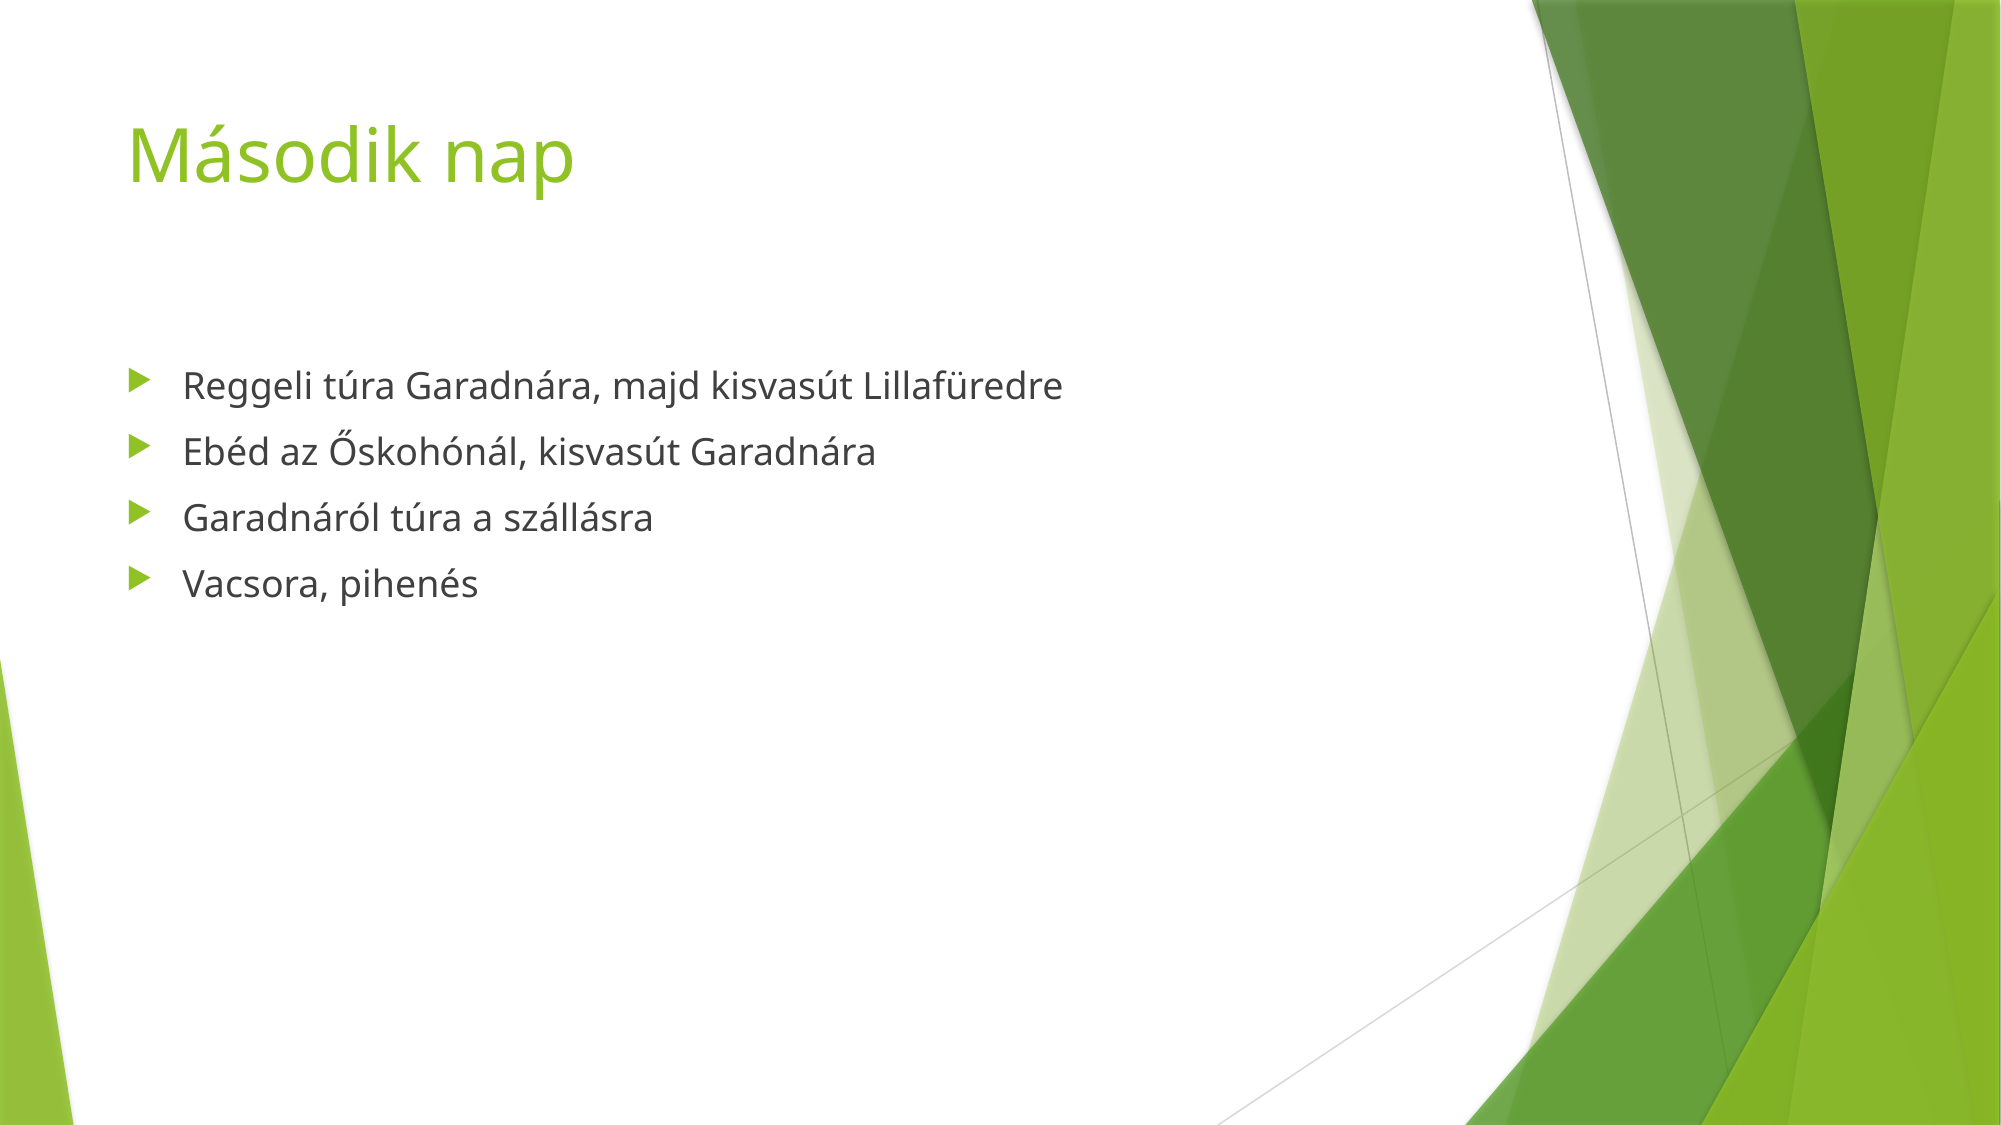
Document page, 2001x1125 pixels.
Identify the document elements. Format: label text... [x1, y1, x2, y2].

title Második nap [111, 99, 1522, 317]
list Reggeli túra Garadnára, majd kisvasút Lillafüredre Ebéd az Őskohónál, kisvasút Garadnára Garadnáról túra a szállásra Vacsora, pihenés [111, 354, 1522, 992]
